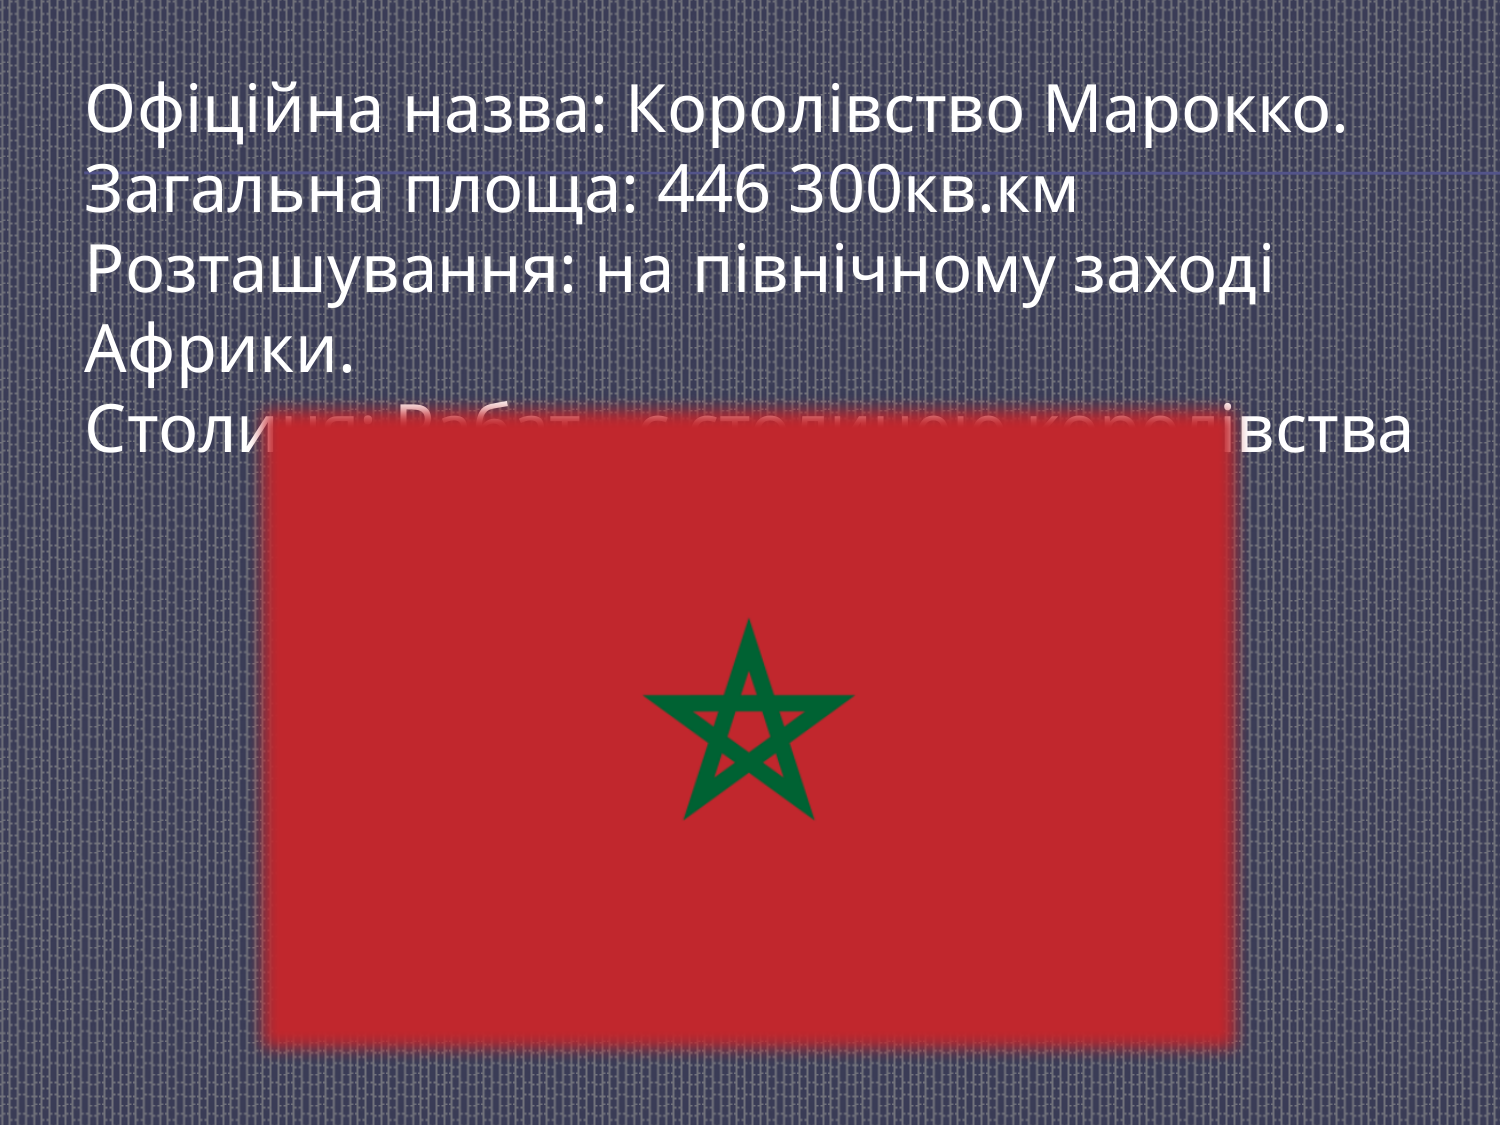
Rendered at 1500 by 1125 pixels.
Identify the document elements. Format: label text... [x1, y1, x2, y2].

picture [245, 394, 1253, 1065]
text_box Офіційна назва: Королівство Марокко. Загальна площа: 446 300кв.км Розташування: на північному заході Африки. Столиця: Рабат - є столицею королівства [70, 58, 1477, 474]
